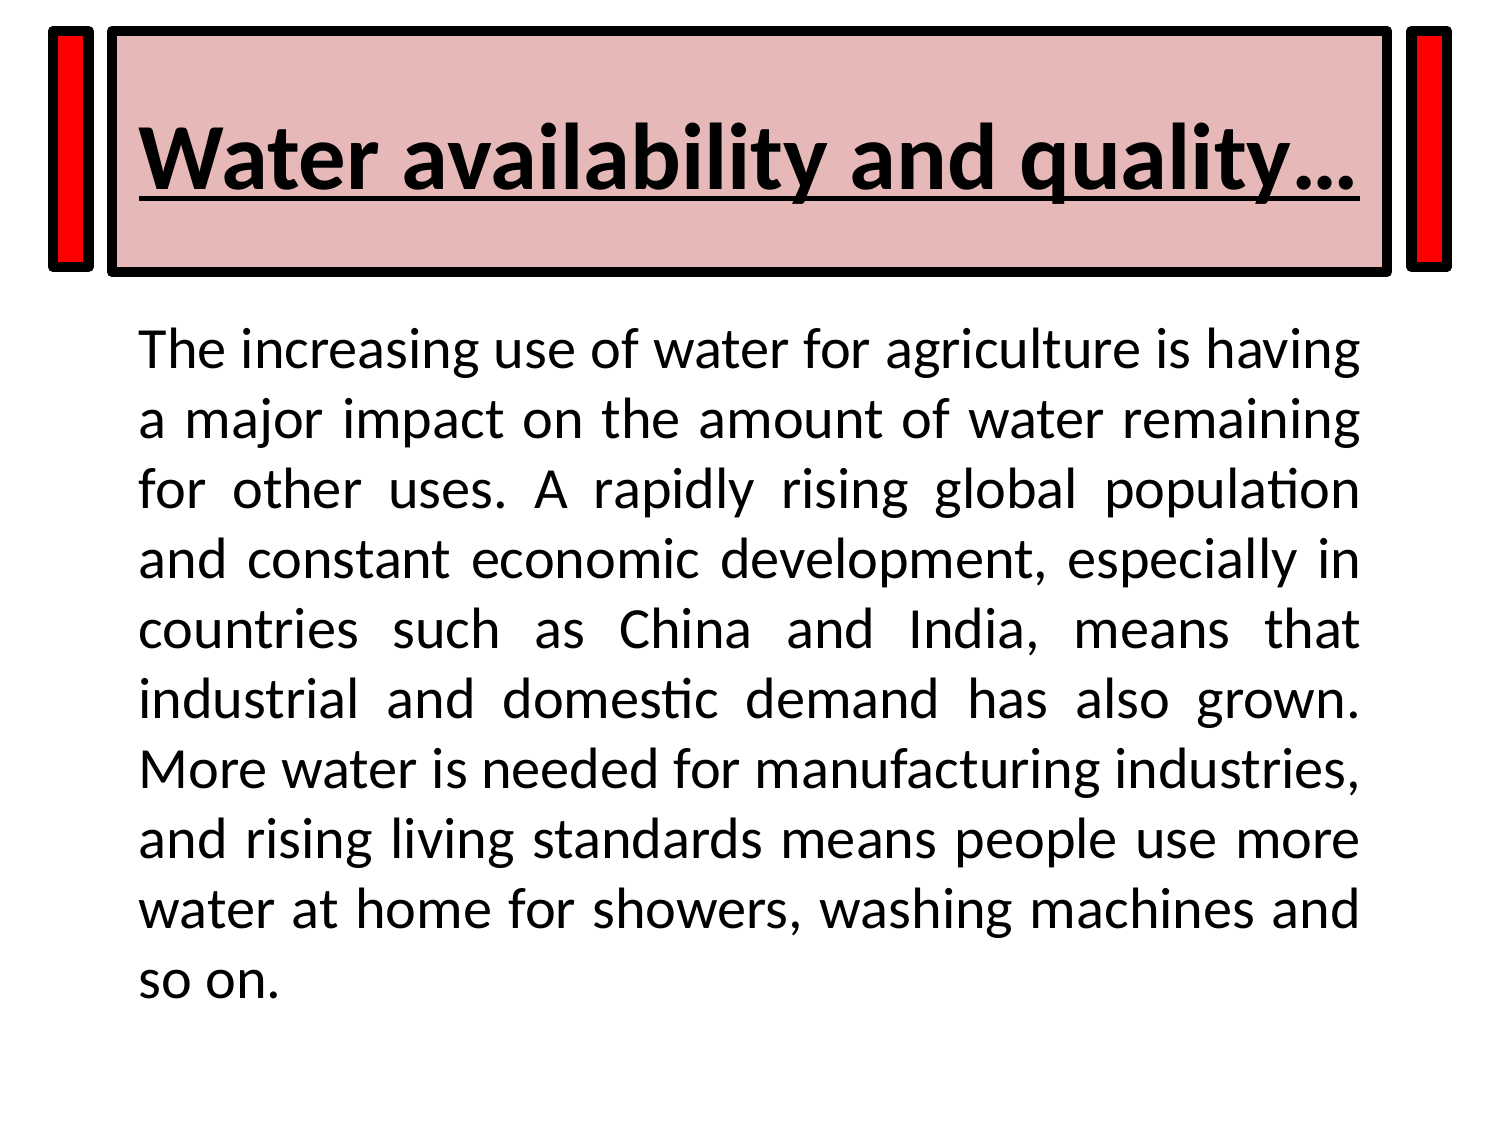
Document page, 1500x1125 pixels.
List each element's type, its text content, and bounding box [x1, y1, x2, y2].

text_box [51, 29, 91, 269]
text_box The increasing use of water for agriculture is having a major impact on the amount of water remaining for other uses. A rapidly rising global population and constant economic development, especially in countries such as China and India, means that industrial and domestic demand has also grown. More water is needed for manufacturing industries, and rising living standards means people use more water at home for showers, washing machines and so on. [123, 302, 1376, 1018]
text_box [1409, 29, 1449, 269]
text_box Water availability and quality… [112, 30, 1388, 273]
